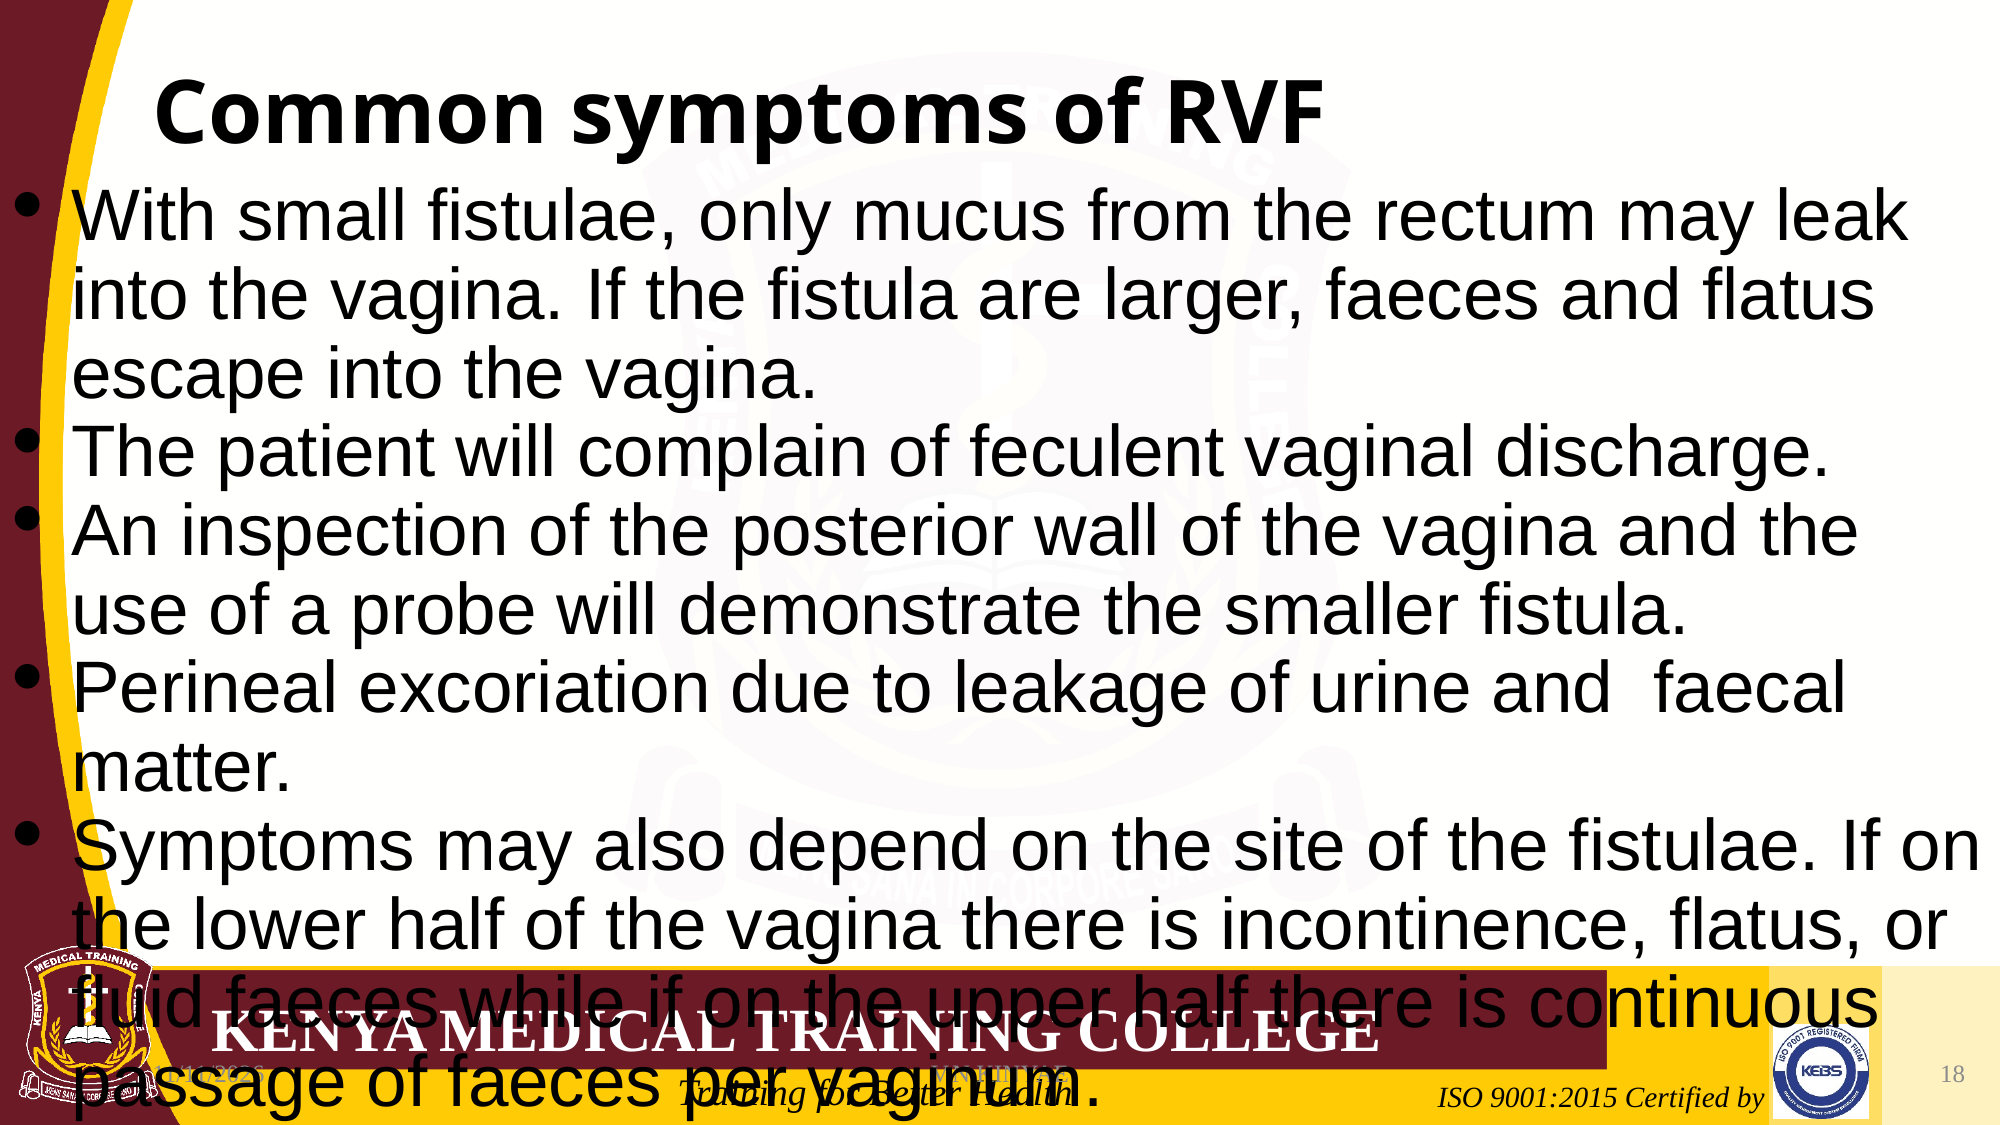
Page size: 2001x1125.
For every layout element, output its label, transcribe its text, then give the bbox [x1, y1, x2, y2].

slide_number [137, 1042, 588, 1103]
title Common symptoms of RVF [137, 59, 1863, 170]
slide_number 18 [1530, 1042, 1981, 1103]
picture [0, 0, 2000, 170]
list With small fistulae, only mucus from the rectum may leak into the vagina. If the fistula are larger, faeces and flatus escape into the vagina. The patient will complain of feculent vaginal discharge. An inspection of the posterior wall of the vagina and the use of a probe will demonstrate the smaller fistula. Perineal excoriation due to leakage of urine and faecal matter. Symptoms may also depend on the site of the fistulae. If on the lower half of the vagina there is incontinence, flatus, or fluid faeces while if on the upper half there is continuous passage of faeces per vaginum. [0, 170, 2000, 1125]
footer V.N.KINYAE [662, 1042, 1338, 1103]
